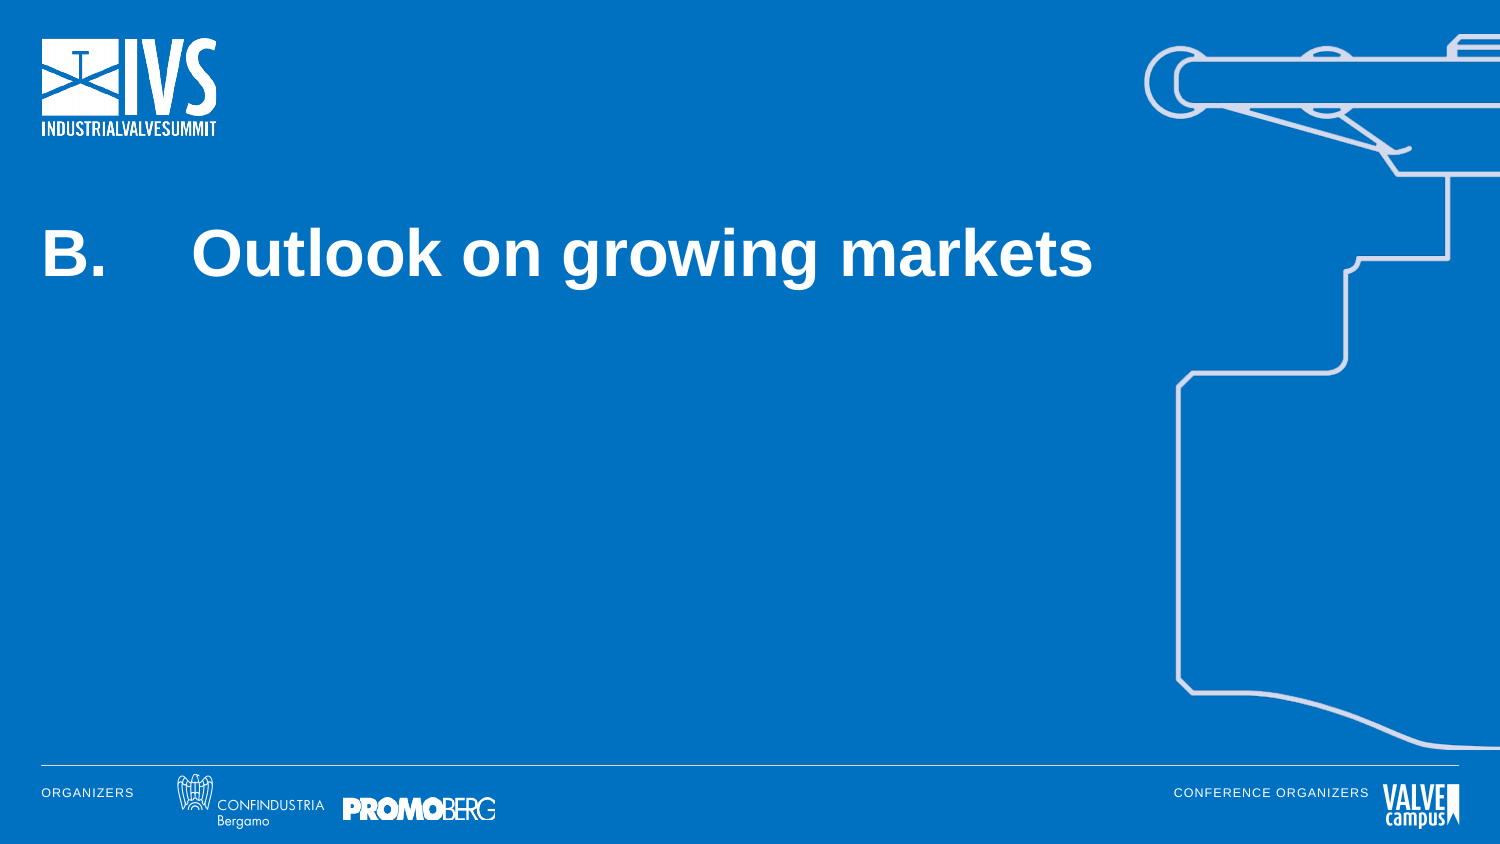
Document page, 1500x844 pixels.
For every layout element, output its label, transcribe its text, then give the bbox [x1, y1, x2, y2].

title B. Outlook on growing markets [41, 191, 1205, 458]
picture [167, 768, 334, 831]
picture [1378, 763, 1464, 844]
